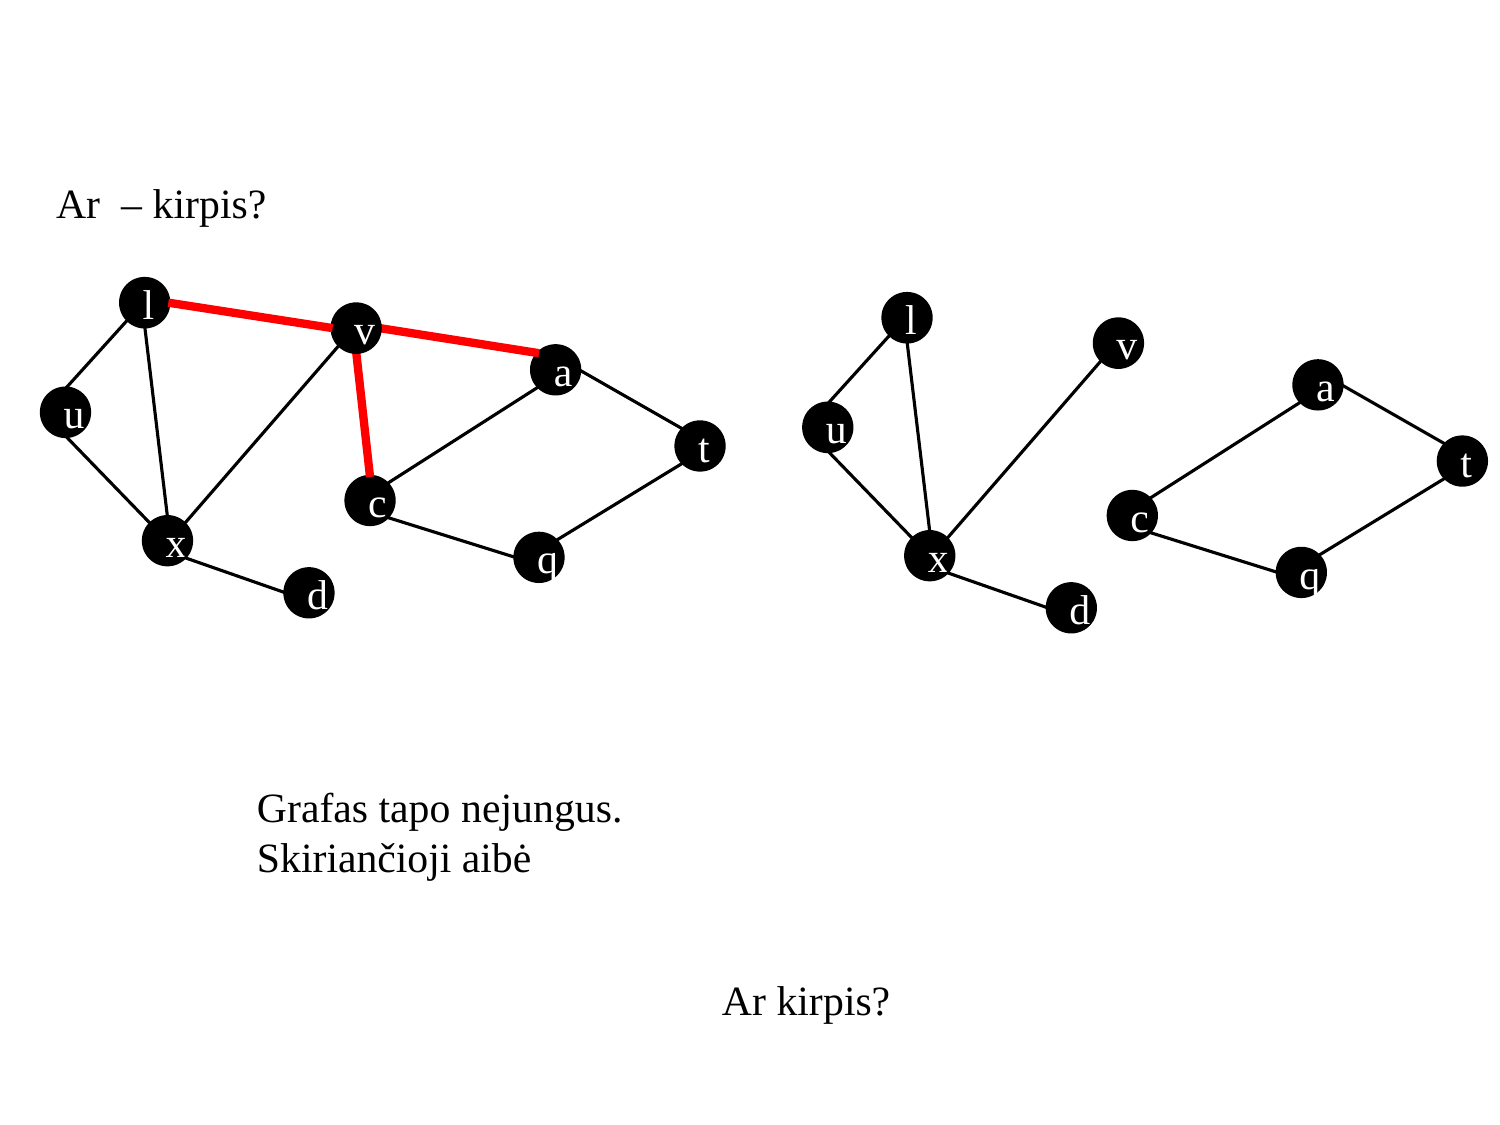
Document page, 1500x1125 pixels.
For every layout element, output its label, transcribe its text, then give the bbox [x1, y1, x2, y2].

text_box Grafas tapo nejungus. Skiriančioji aibė [242, 773, 1414, 889]
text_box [41, 278, 724, 617]
text_box Ar kirpis? [707, 966, 1026, 1032]
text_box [803, 293, 1487, 632]
